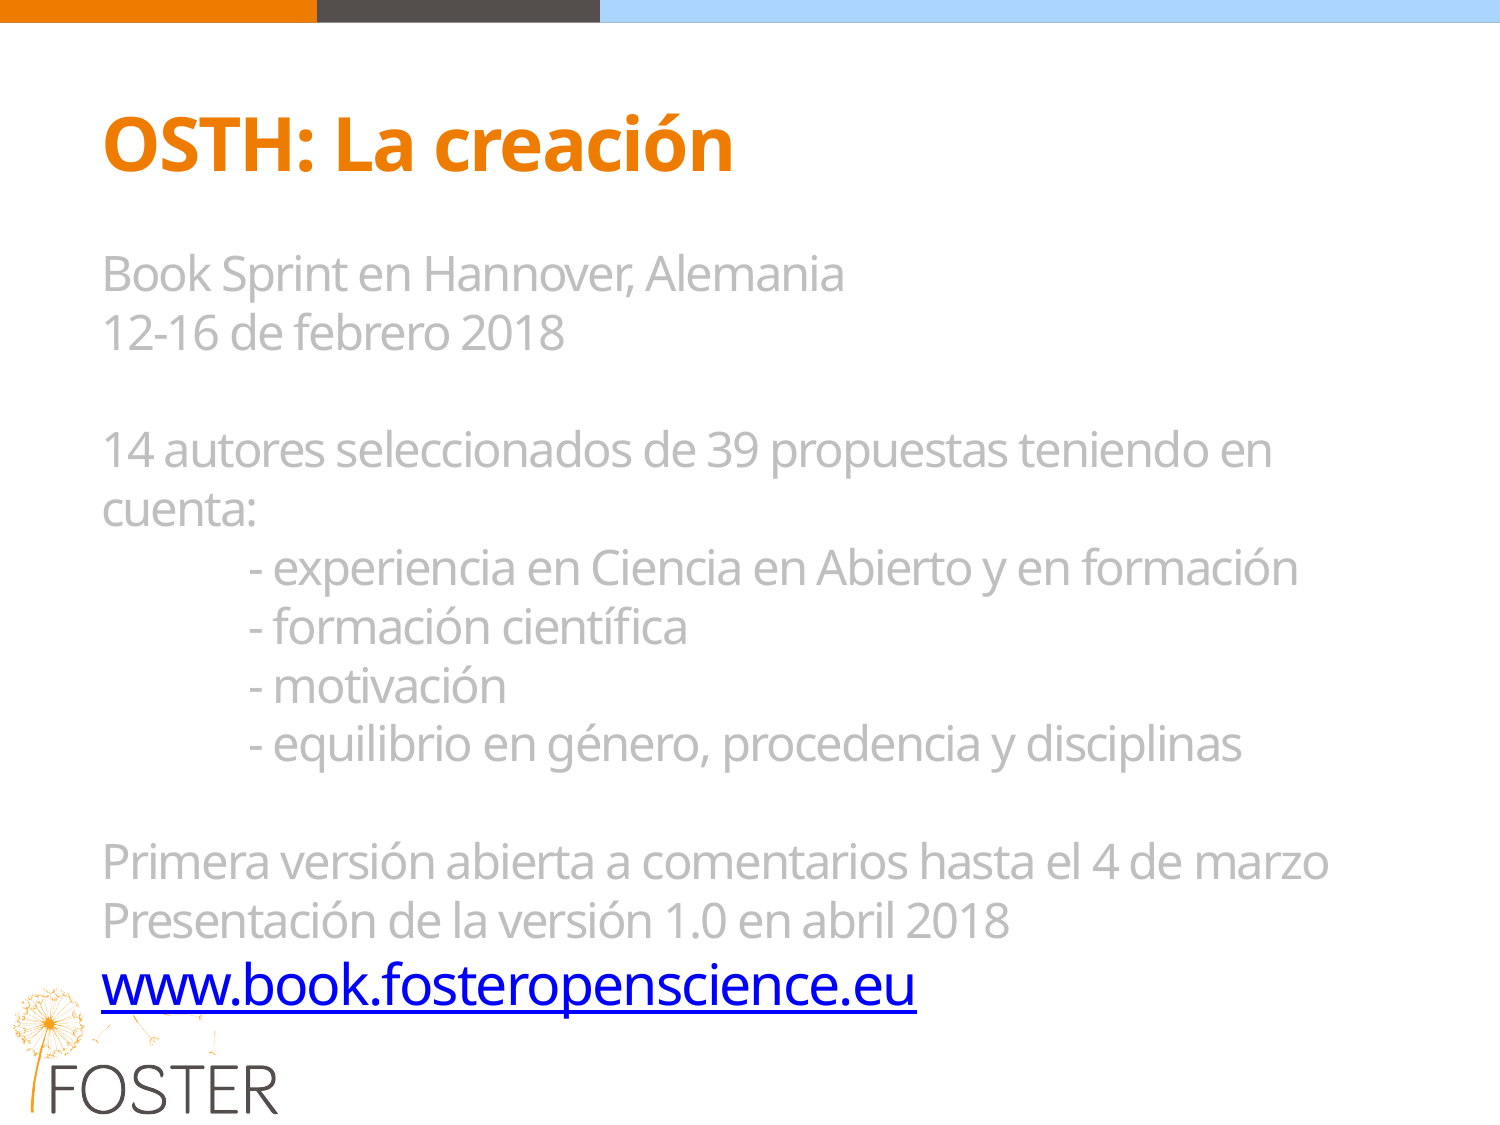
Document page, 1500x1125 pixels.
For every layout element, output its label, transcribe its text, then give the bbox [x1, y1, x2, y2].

picture [13, 988, 278, 1125]
text_box OSTH: La creación [86, 73, 1414, 209]
title Book Sprint en Hannover, Alemania 12-16 de febrero 2018 14 autores seleccionados de 39 propuestas teniendo en cuenta: - experiencia en Ciencia en Abierto y en formación - formación científica - motivación - equilibrio en género, procedencia y disciplinas Primera versión abierta a comentarios hasta el 4 de marzo Presentación de la versión 1.0 en abril 2018 www.book.fosteropenscience.eu [86, 234, 1437, 1034]
